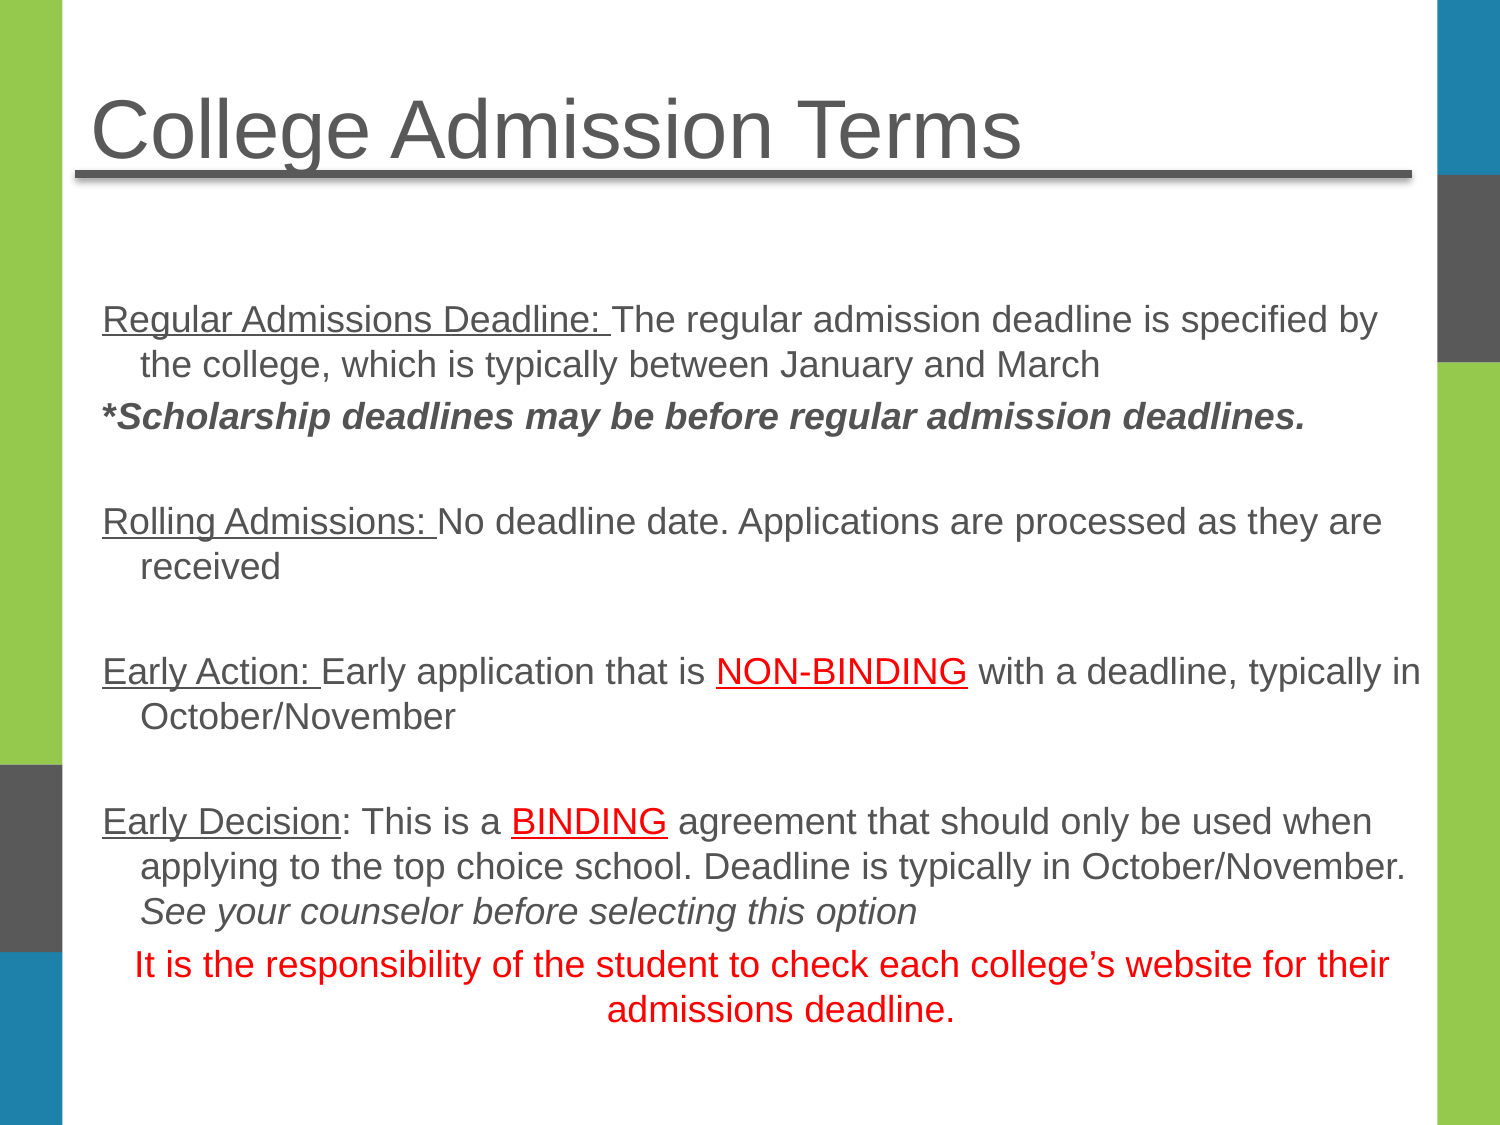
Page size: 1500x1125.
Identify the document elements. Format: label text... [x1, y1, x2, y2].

title College Admission Terms [75, 67, 1479, 175]
list Regular Admissions Deadline: The regular admission deadline is specified by the college, which is typically between January and March *Scholarship deadlines may be before regular admission deadlines. Rolling Admissions: No deadline date. Applications are processed as they are received Early Action: Early application that is NON-BINDING with a deadline, typically in October/November Early Decision: This is a BINDING agreement that should only be used when applying to the top choice school. Deadline is typically in October/November. See your counselor before selecting this option It is the responsibility of the student to check each college’s website for their admissions deadline. [87, 287, 1438, 1088]
